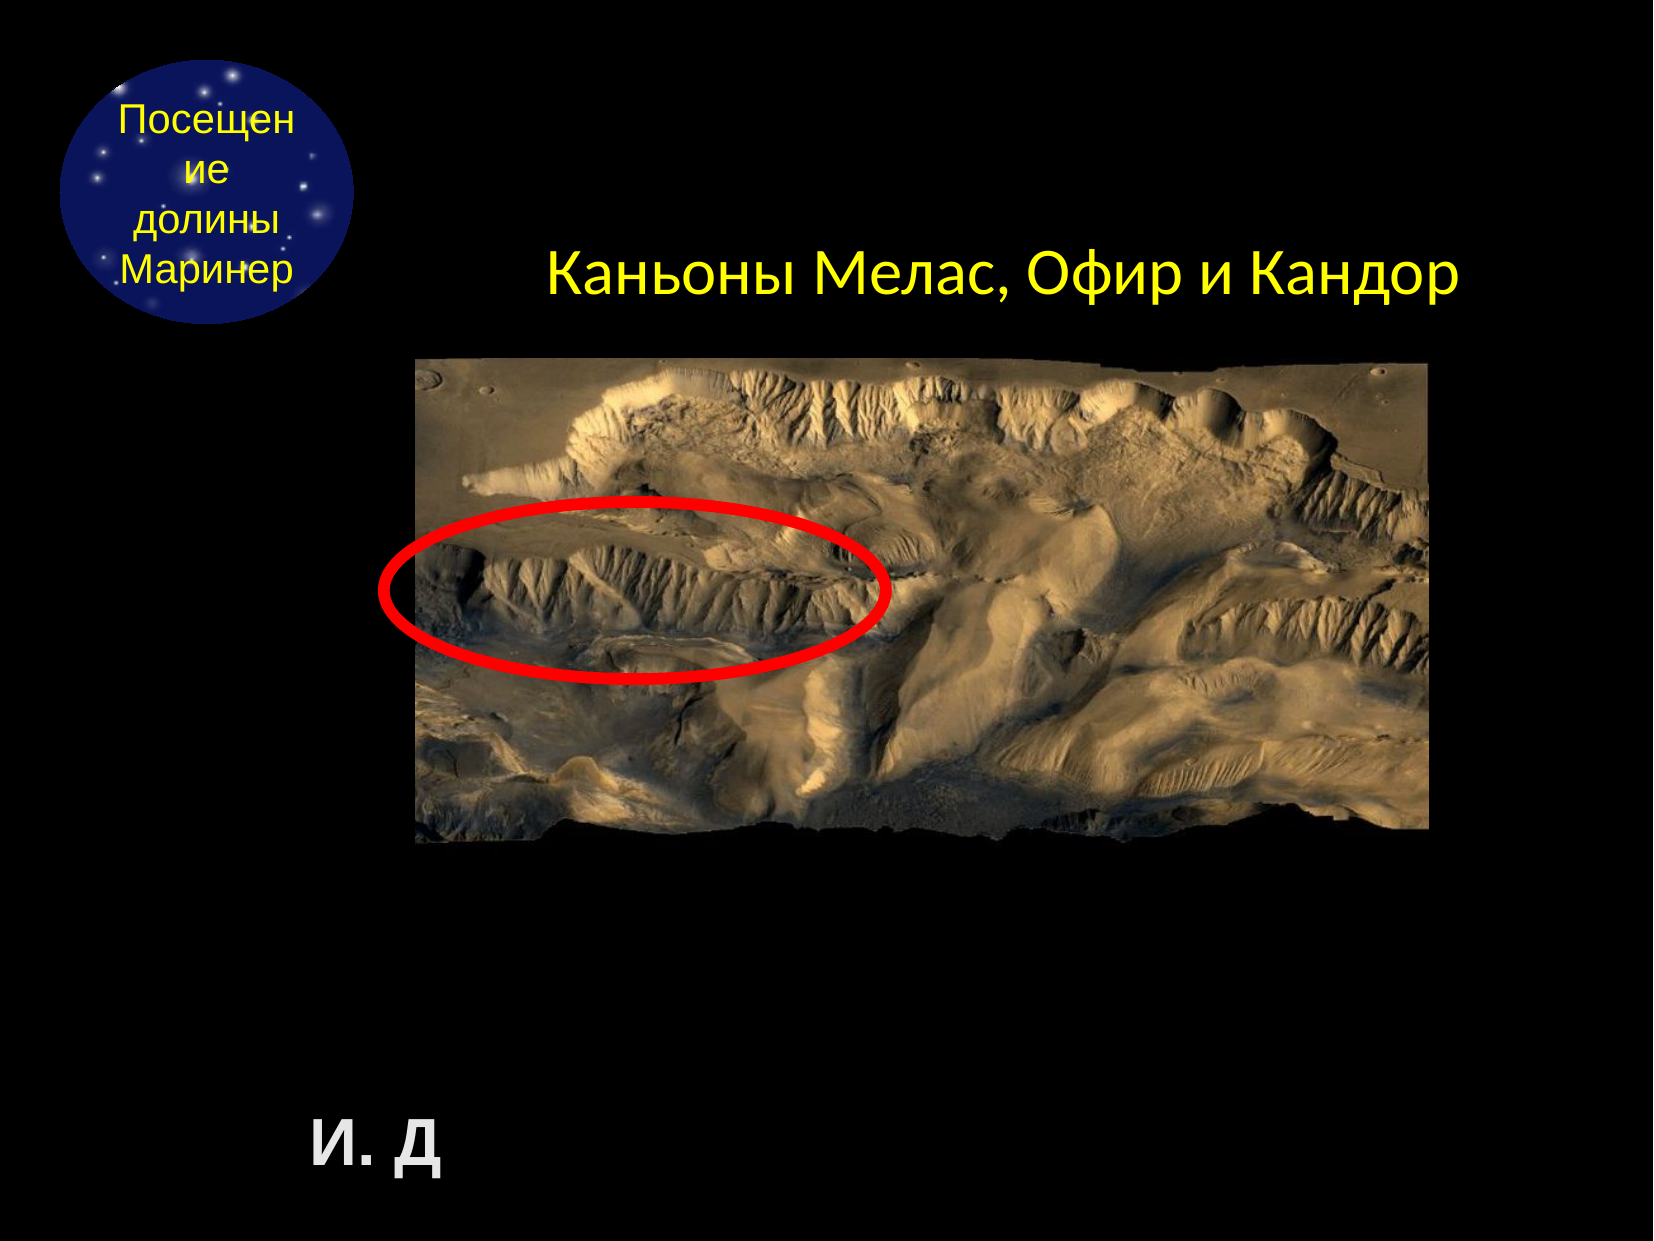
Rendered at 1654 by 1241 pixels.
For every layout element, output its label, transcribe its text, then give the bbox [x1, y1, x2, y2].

text_box Посещение долины Маринер [58, 58, 354, 325]
text_box И. Д [295, 1091, 591, 1187]
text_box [324, 176, 1654, 857]
